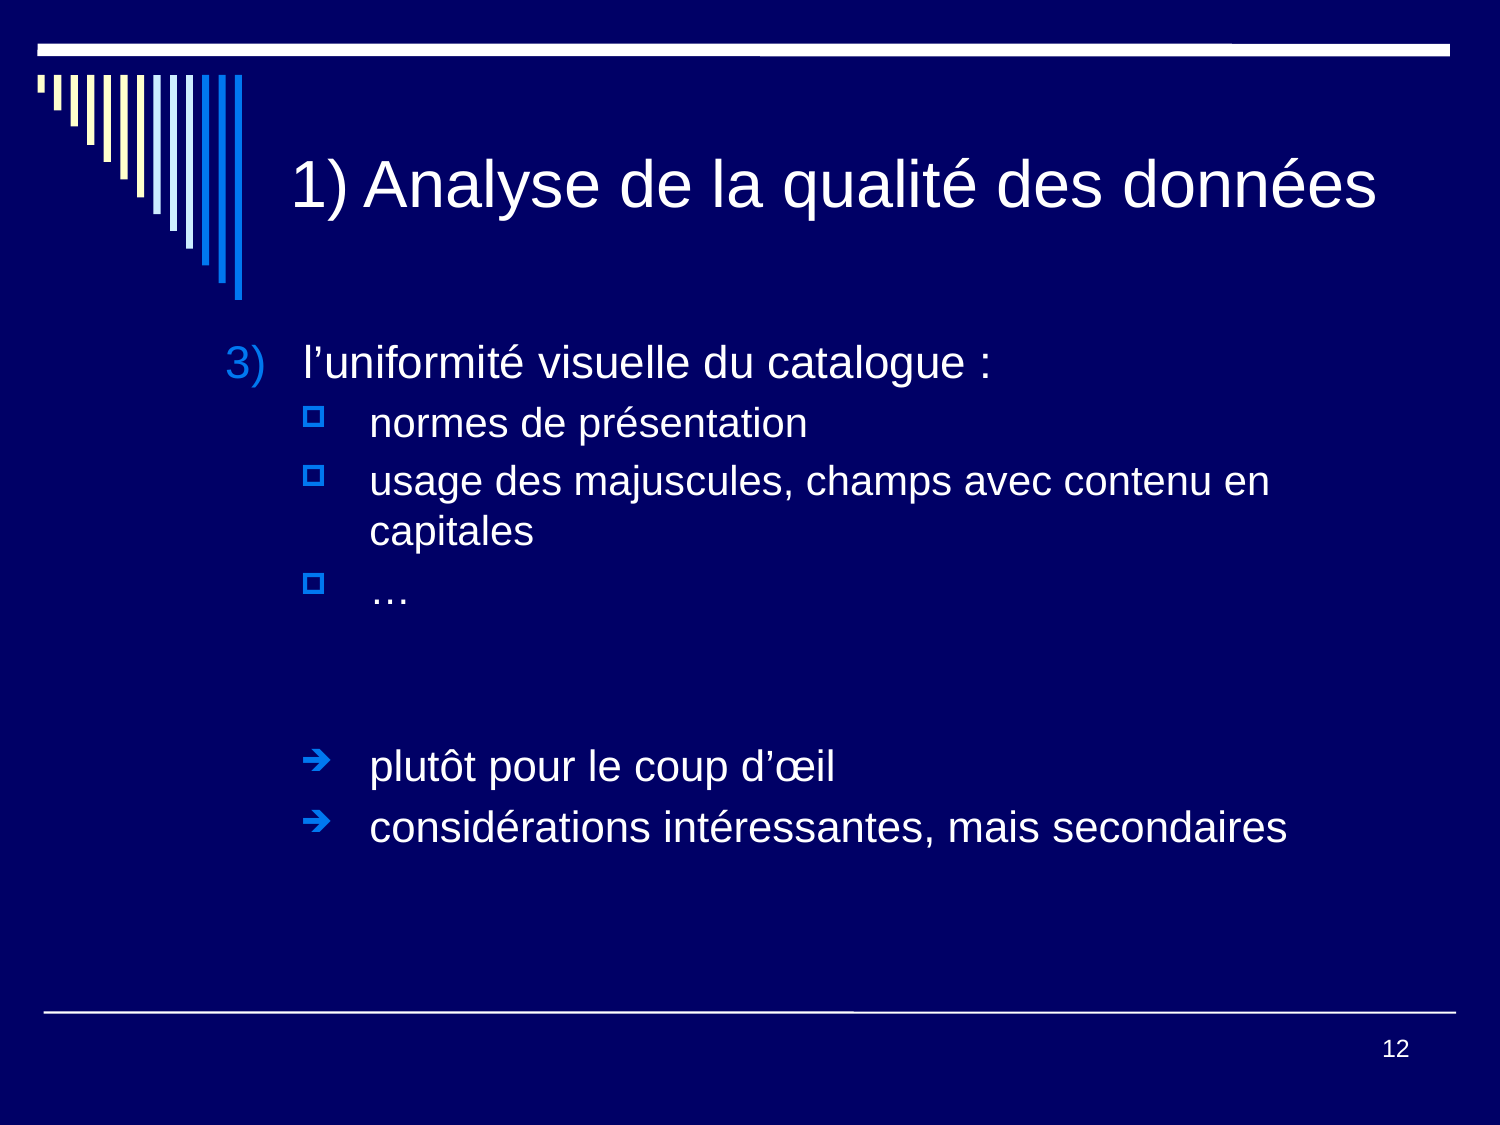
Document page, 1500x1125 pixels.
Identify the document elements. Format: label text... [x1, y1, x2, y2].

list l’uniformité visuelle du catalogue : normes de présentation usage des majuscules, champs avec contenu en capitales … plutôt pour le coup d’œil considérations intéressantes, mais secondaires [135, 324, 1425, 1000]
title 1) Analyse de la qualité des données [275, 75, 1425, 288]
slide_number 12 [1074, 1025, 1425, 1100]
